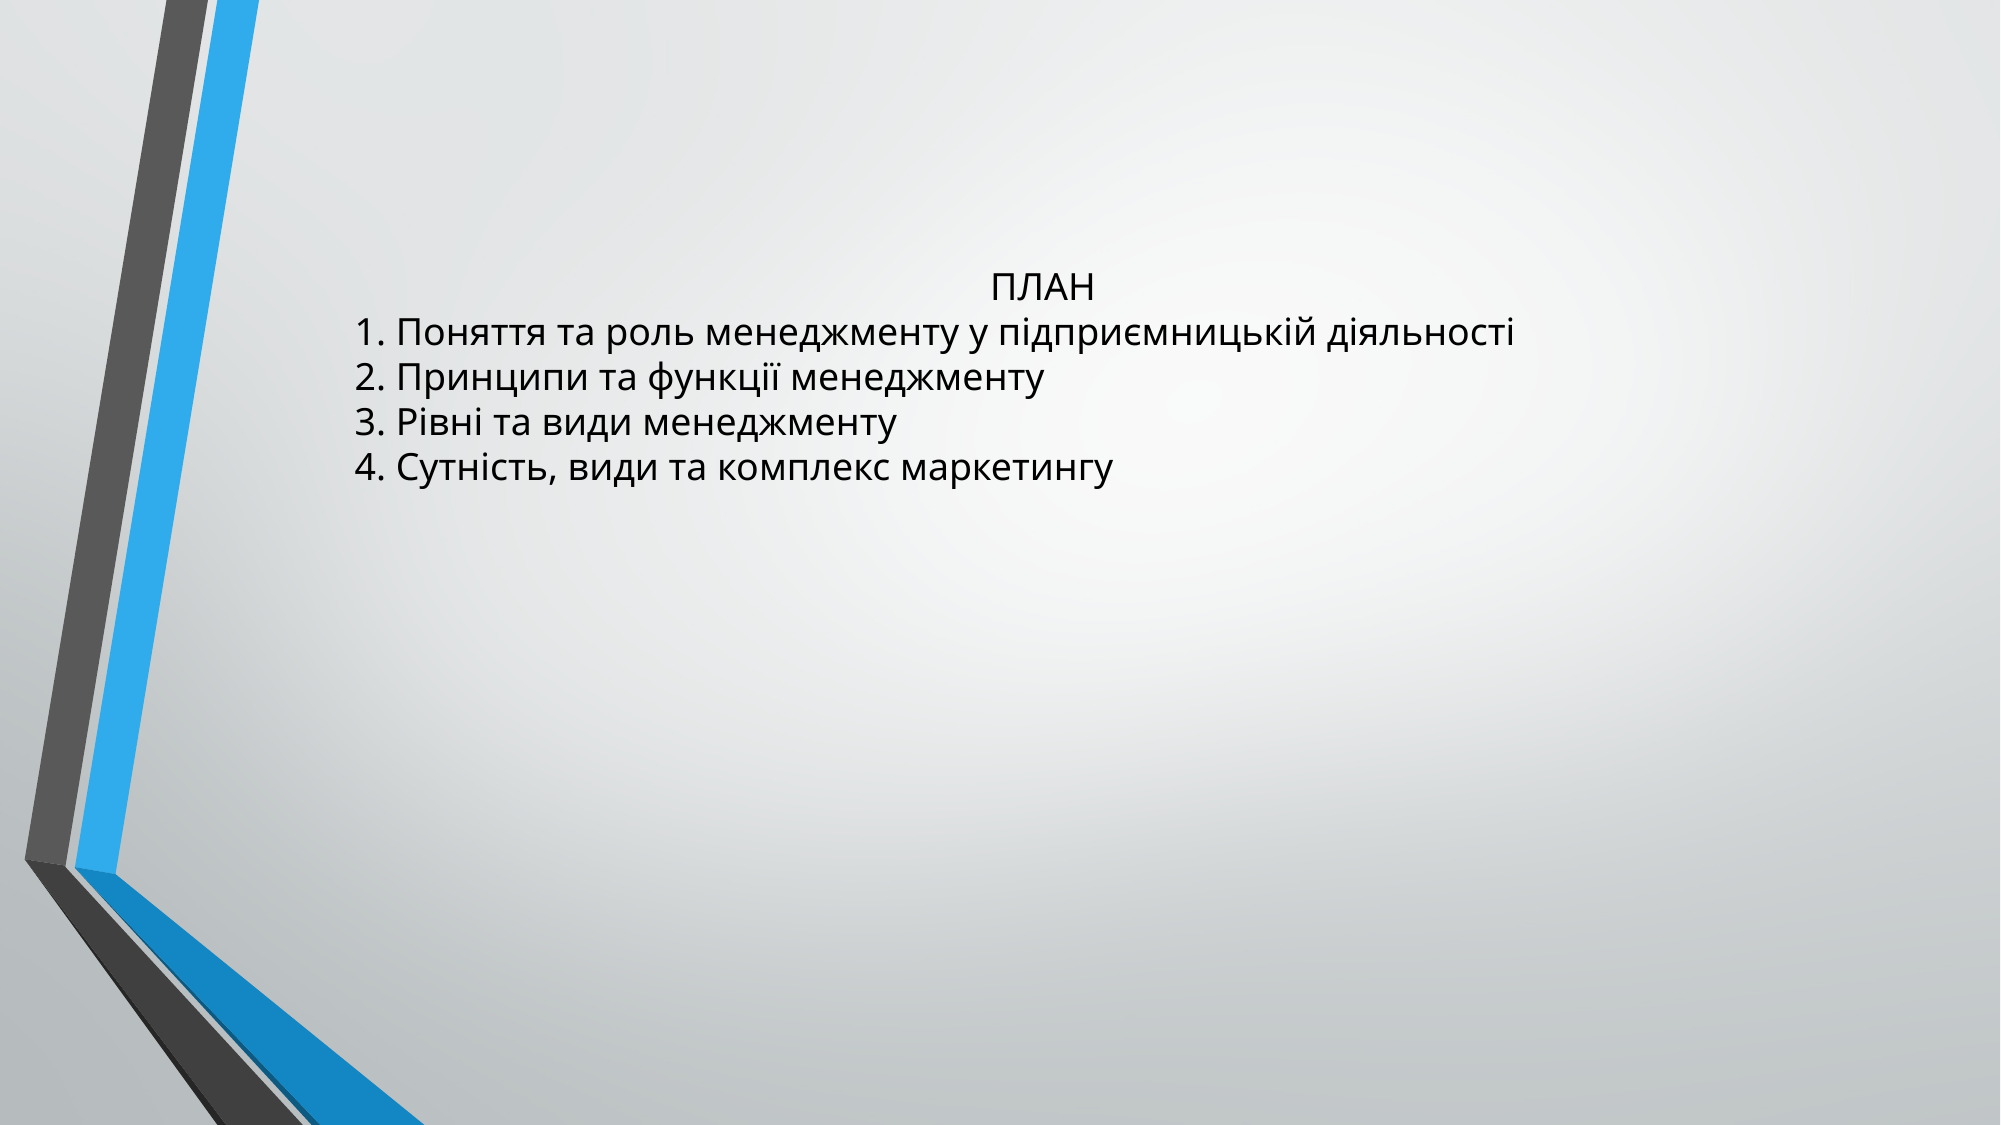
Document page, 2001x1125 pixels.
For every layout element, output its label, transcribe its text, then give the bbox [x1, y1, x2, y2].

text_box ПЛАН 1. Поняття та роль менеджменту у підприємницькій діяльності 2. Принципи та функції менеджменту 3. Рівні та види менеджменту 4. Сутність, види та комплекс маркетингу [339, 255, 1747, 496]
